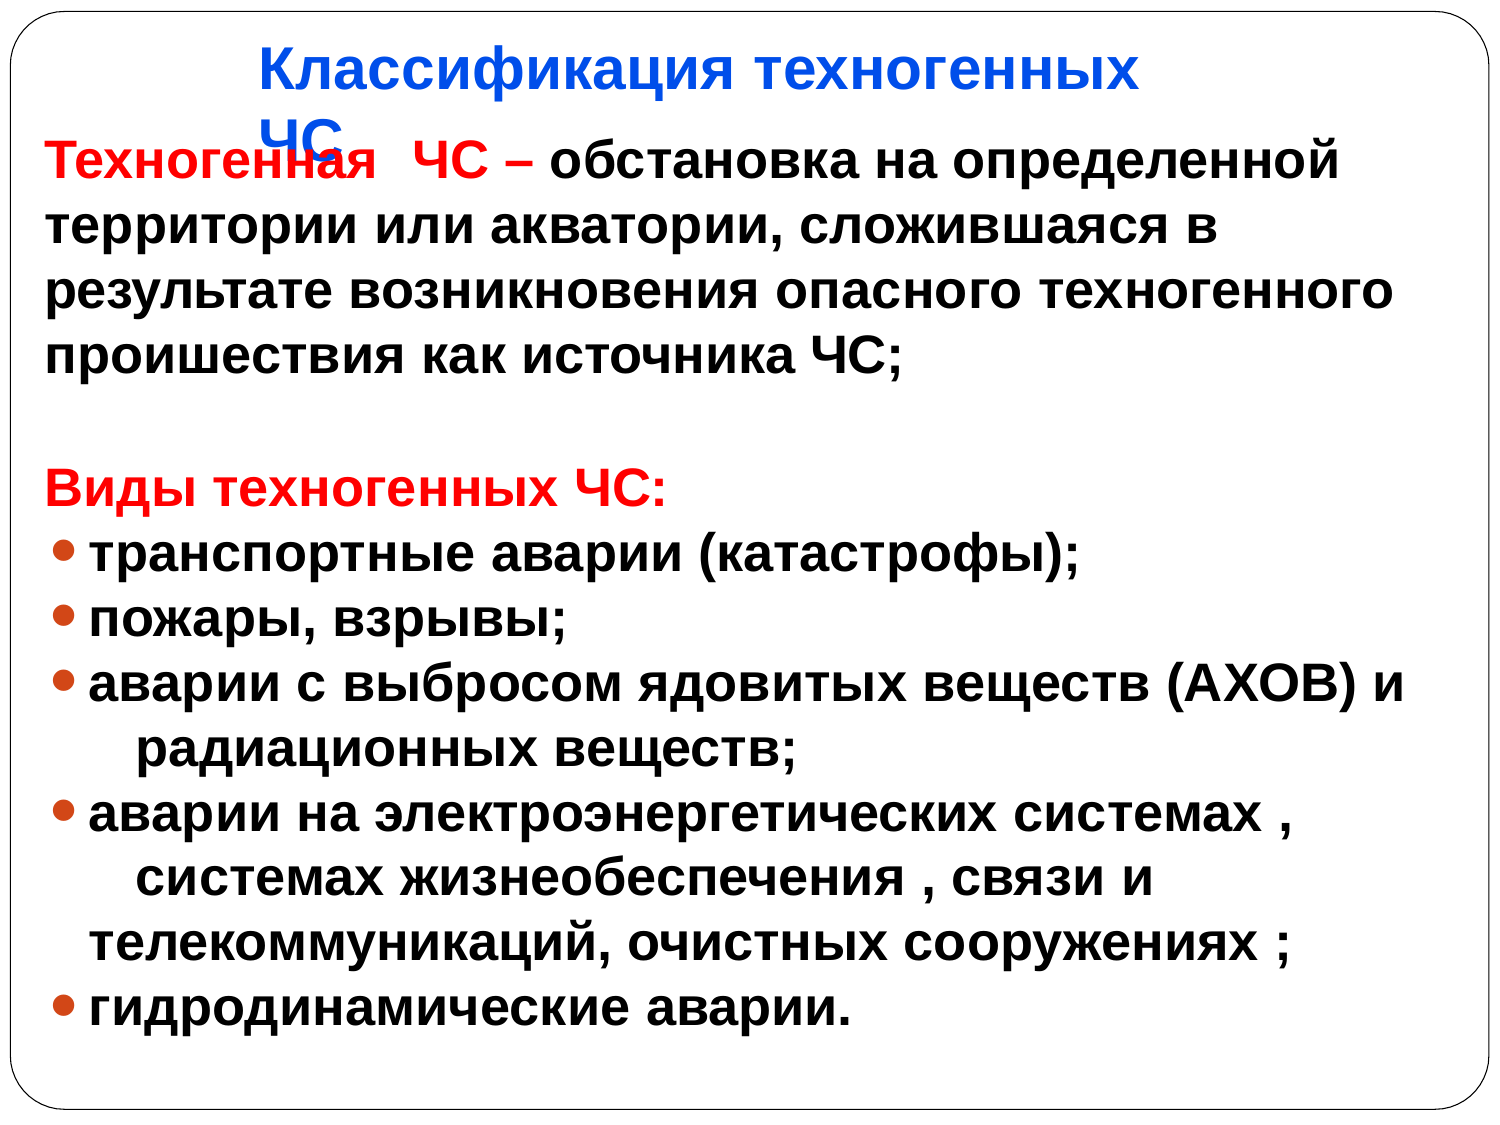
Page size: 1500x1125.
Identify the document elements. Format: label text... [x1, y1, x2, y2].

title Классификация техногенных ЧС [256, 26, 1243, 122]
text_box Техногенная ЧС – обстановка на определенной территории или акватории, сложившаяся в результате возникновения опасного техногенного проишествия как источника ЧС; Виды техногенных ЧС: транспортные аварии (катастрофы); пожары, взрывы; аварии с выбросом ядовитых веществ (АХОВ) и радиационных веществ; аварии на электроэнергетических системах , системах жизнеобеспечения , связи и телекоммуникаций, очистных сооружениях ; гидродинамические аварии. [42, 122, 1408, 1037]
